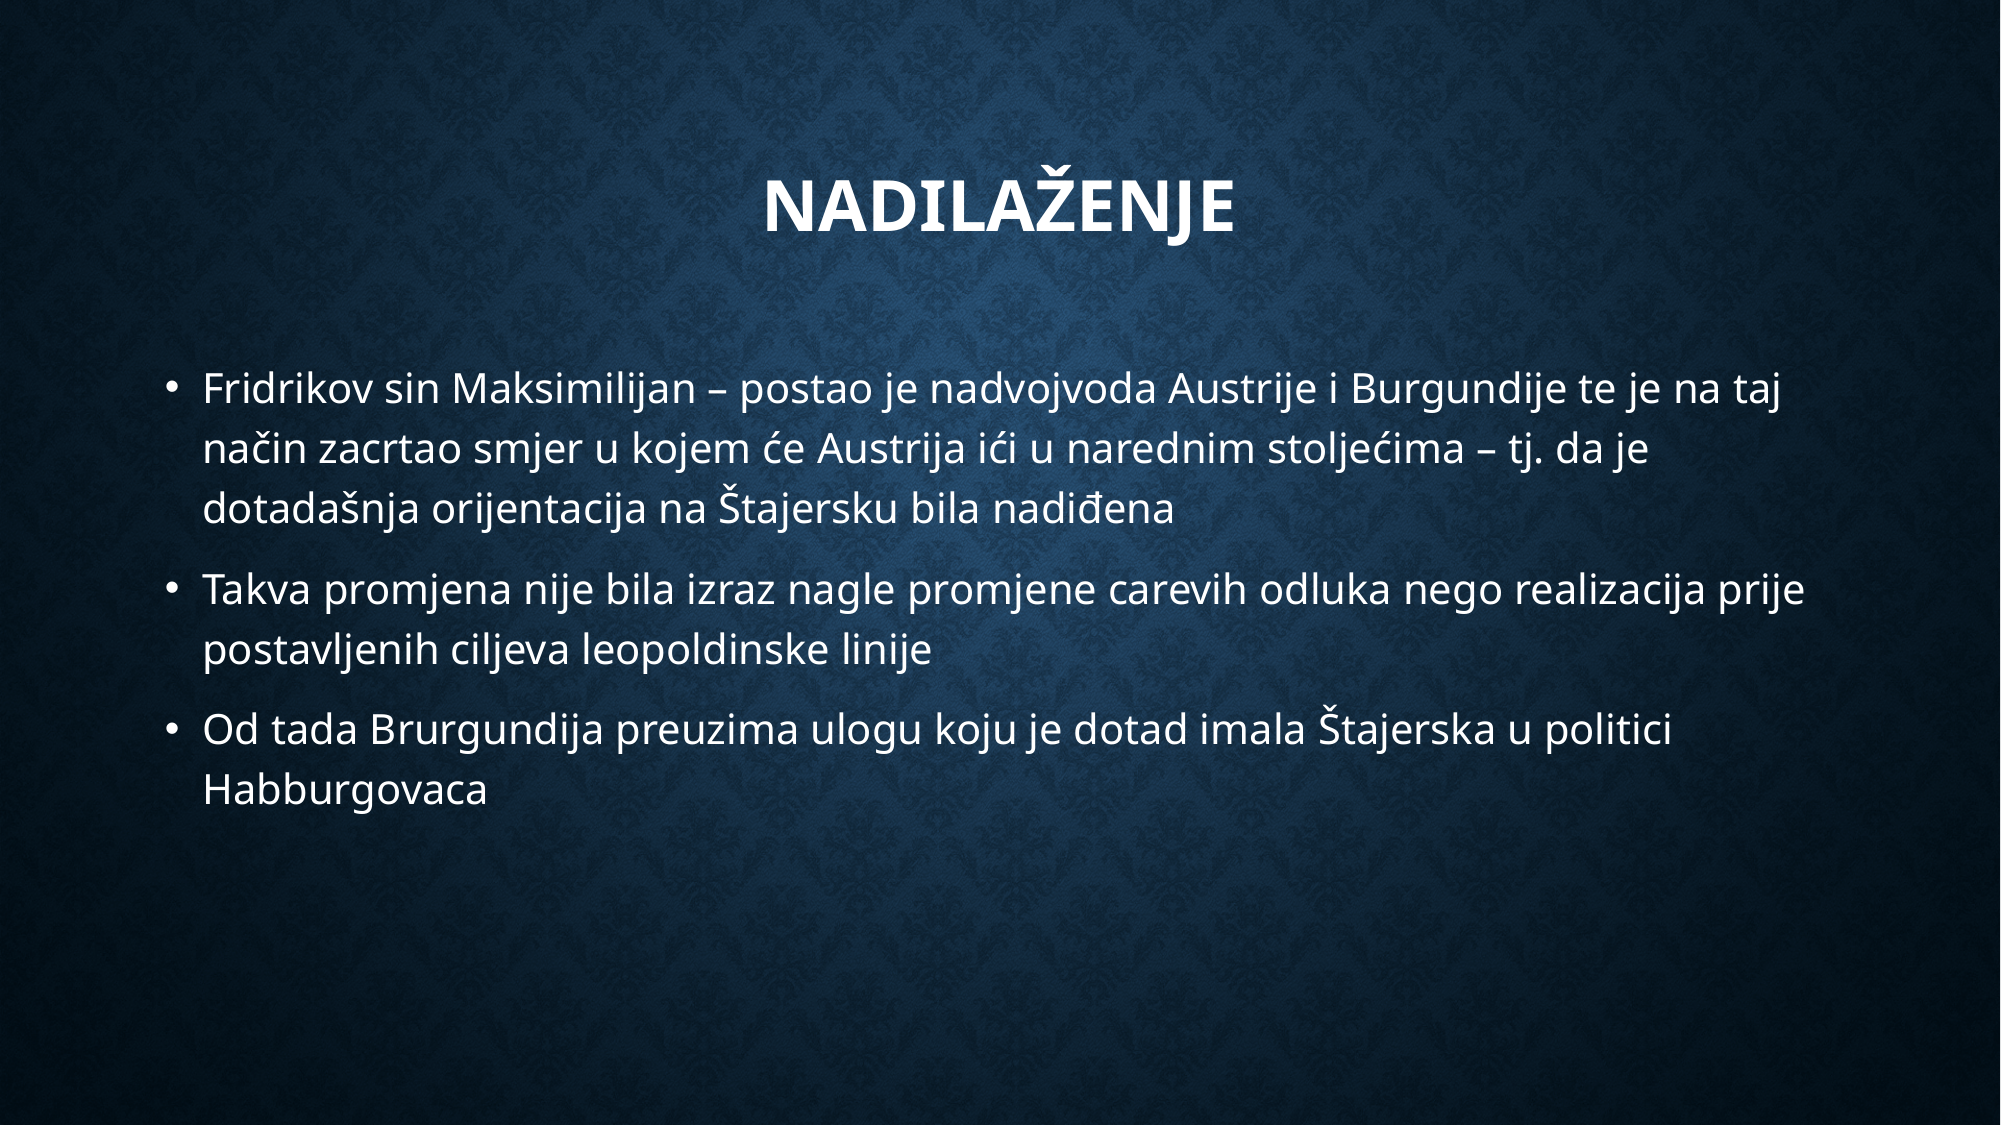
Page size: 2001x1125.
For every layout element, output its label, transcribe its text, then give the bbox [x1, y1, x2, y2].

list Fridrikov sin Maksimilijan – postao je nadvojvoda Austrije i Burgundije te je na taj način zacrtao smjer u kojem će Austrija ići u narednim stoljećima – tj. da je dotadašnja orijentacija na Štajersku bila nadiđena Takva promjena nije bila izraz nagle promjene carevih odluka nego realizacija prije postavljenih ciljeva leopoldinske linije Od tada Brurgundija preuzima ulogu koju je dotad imala Štajerska u politici Habburgovaca [149, 343, 1849, 950]
title Nadilaženje [149, 99, 1849, 318]
